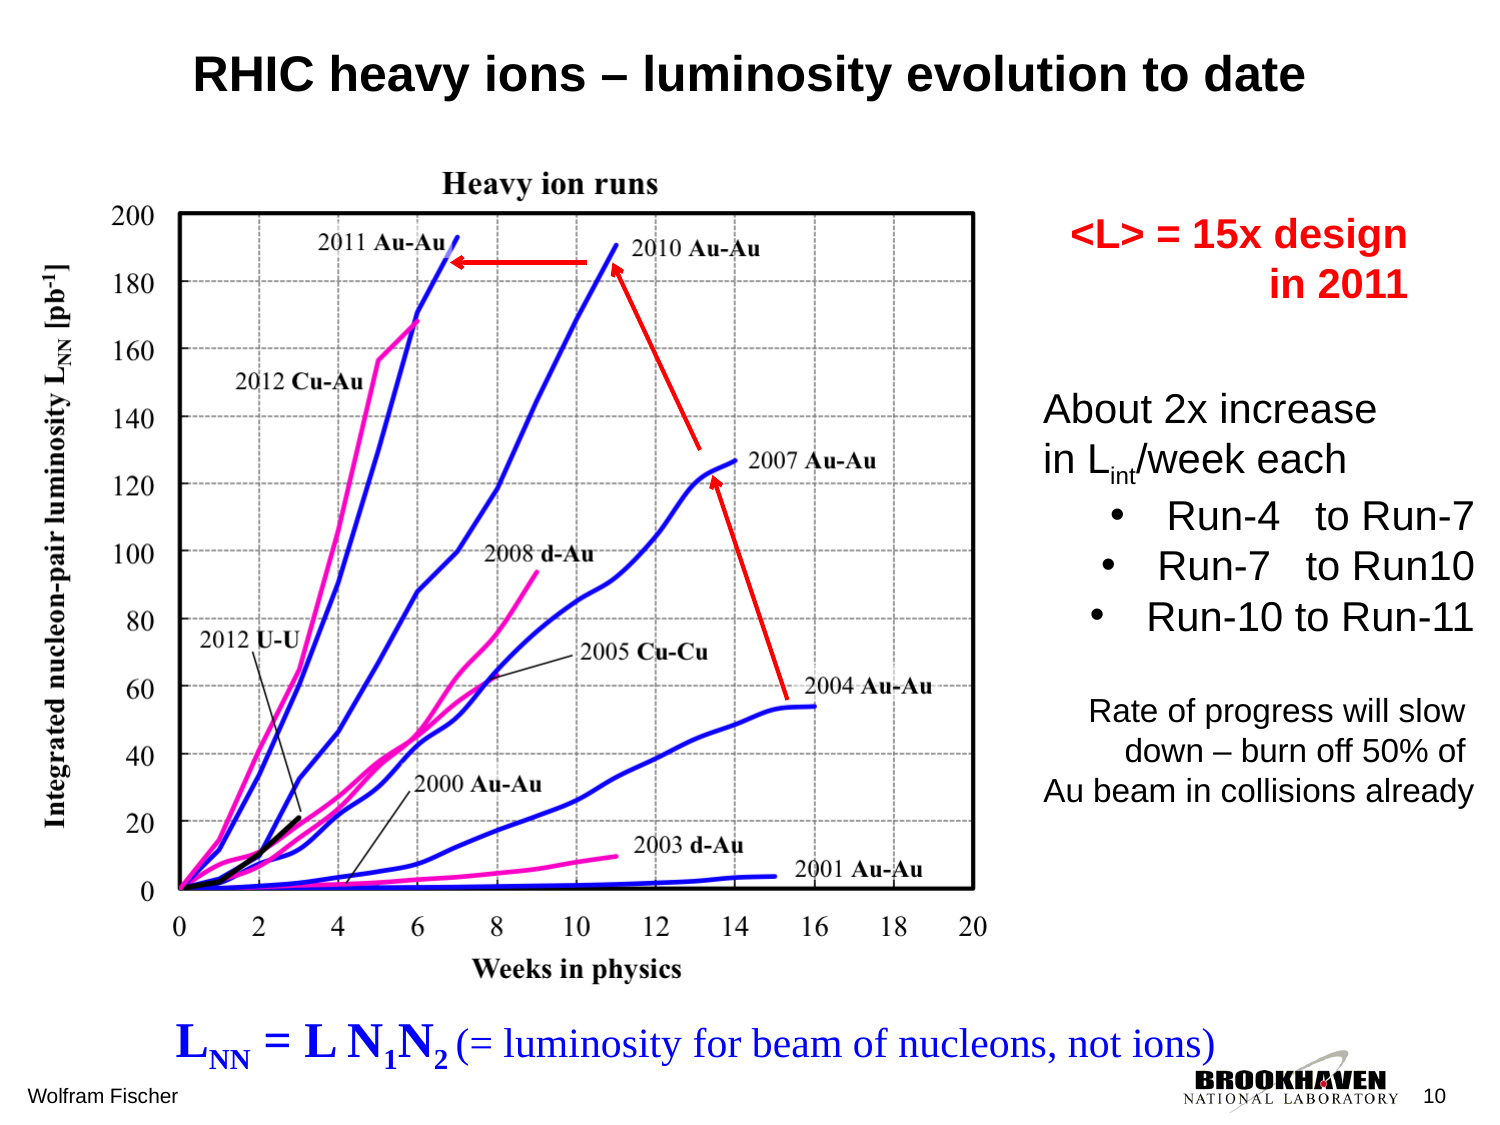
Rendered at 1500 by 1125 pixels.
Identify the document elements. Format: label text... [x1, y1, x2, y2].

slide_number Wolfram Fischer [11, 1074, 301, 1125]
text_box LNN = L N1N2 (= luminosity for beam of nucleons, not ions) [160, 999, 1232, 1083]
picture [1183, 1049, 1400, 1113]
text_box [712, 474, 788, 701]
picture [24, 141, 1010, 994]
text_box <L> = 15x design in 2011 [1055, 199, 1423, 315]
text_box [612, 262, 701, 451]
title RHIC heavy ions – luminosity evolution to date [61, 36, 1438, 106]
text_box About 2x increase in Lint/week each Run-4 to Run-7 Run-7 to Run10 Run-10 to Run-11 Rate of progress will slow down – burn off 50% of Au beam in collisions already [1028, 374, 1490, 817]
footer 10 [1399, 1074, 1476, 1125]
